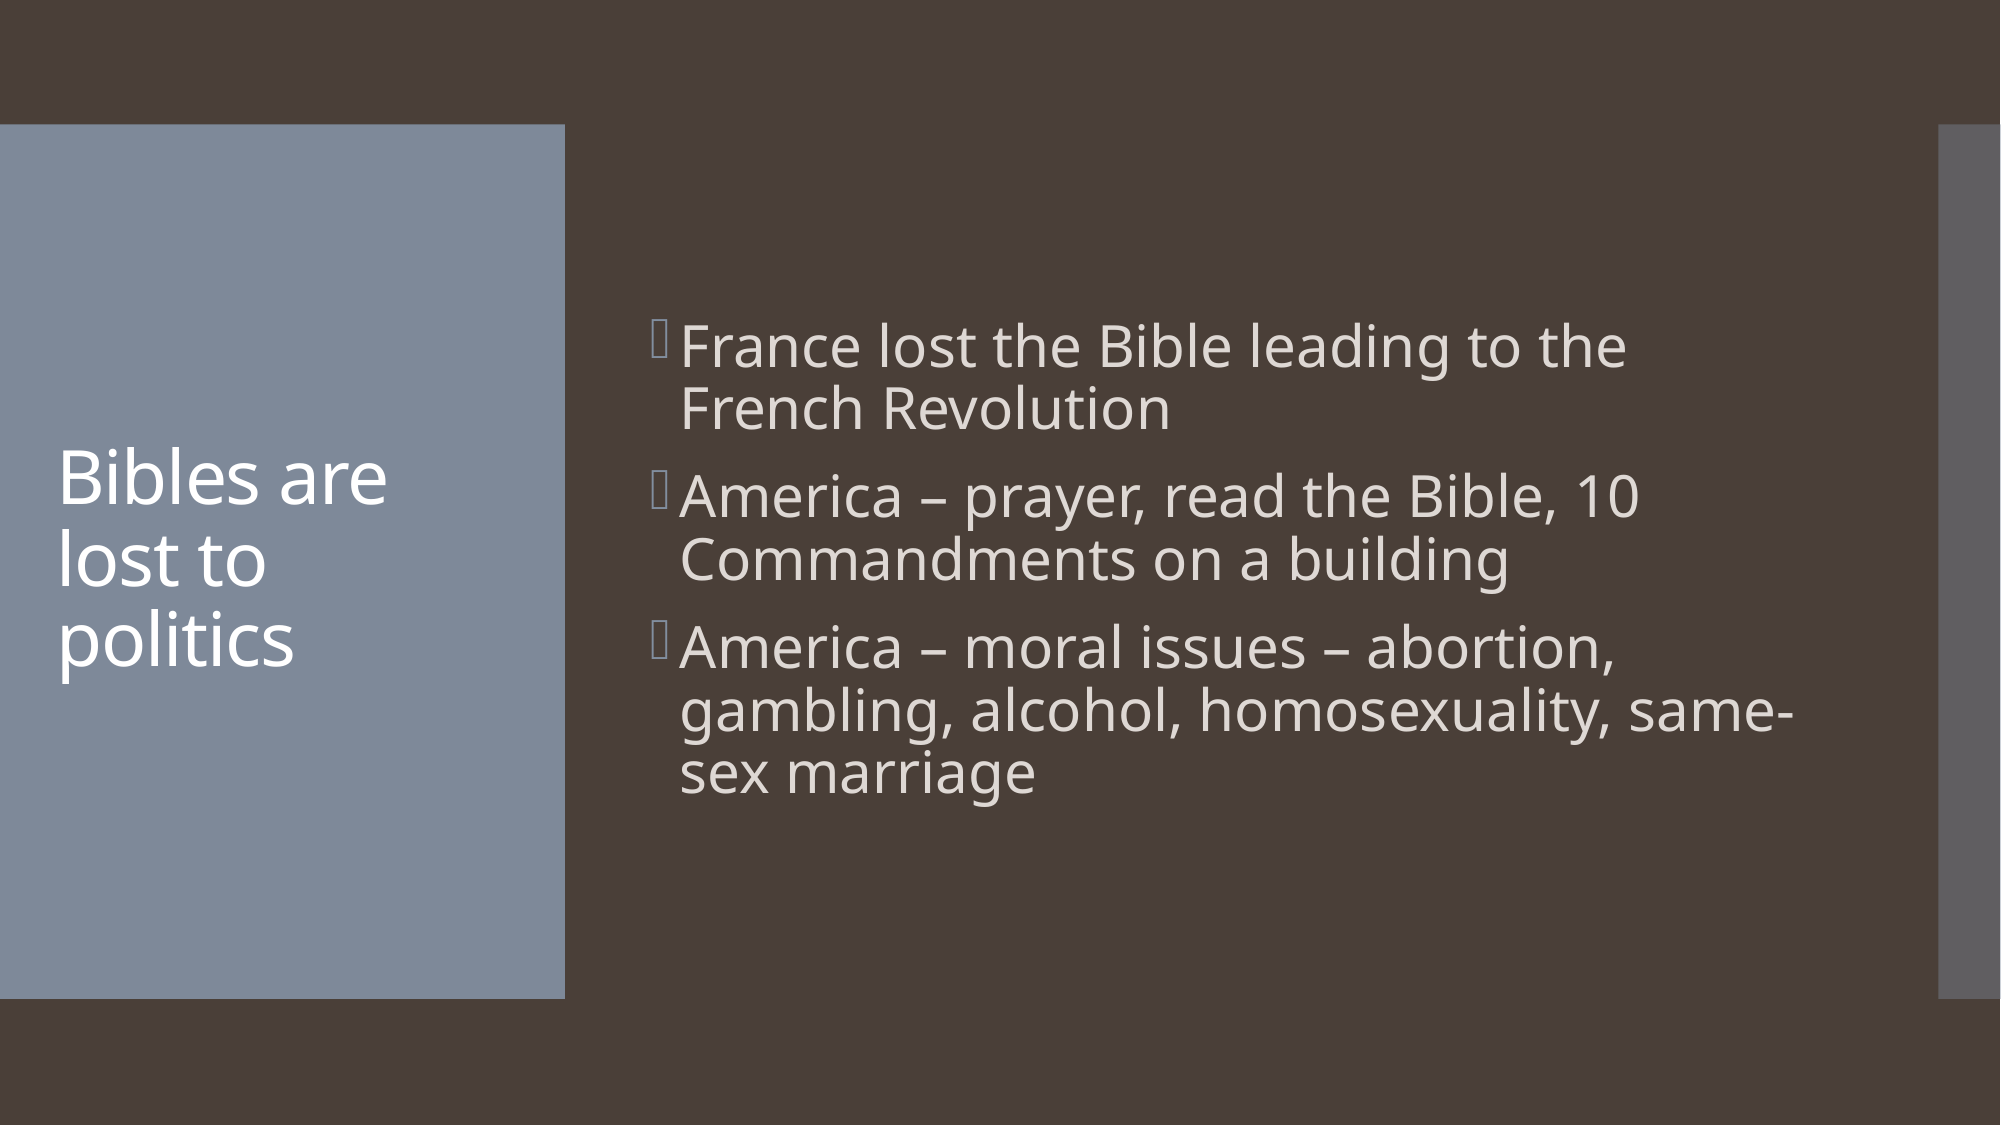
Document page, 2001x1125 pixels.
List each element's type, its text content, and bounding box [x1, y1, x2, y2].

list France lost the Bible leading to the French Revolution America – prayer, read the Bible, 10 Commandments on a building America – moral issues – abortion, gambling, alcohol, homosexuality, same-sex marriage [634, 141, 1835, 982]
title Bibles are lost to politics [41, 184, 525, 940]
